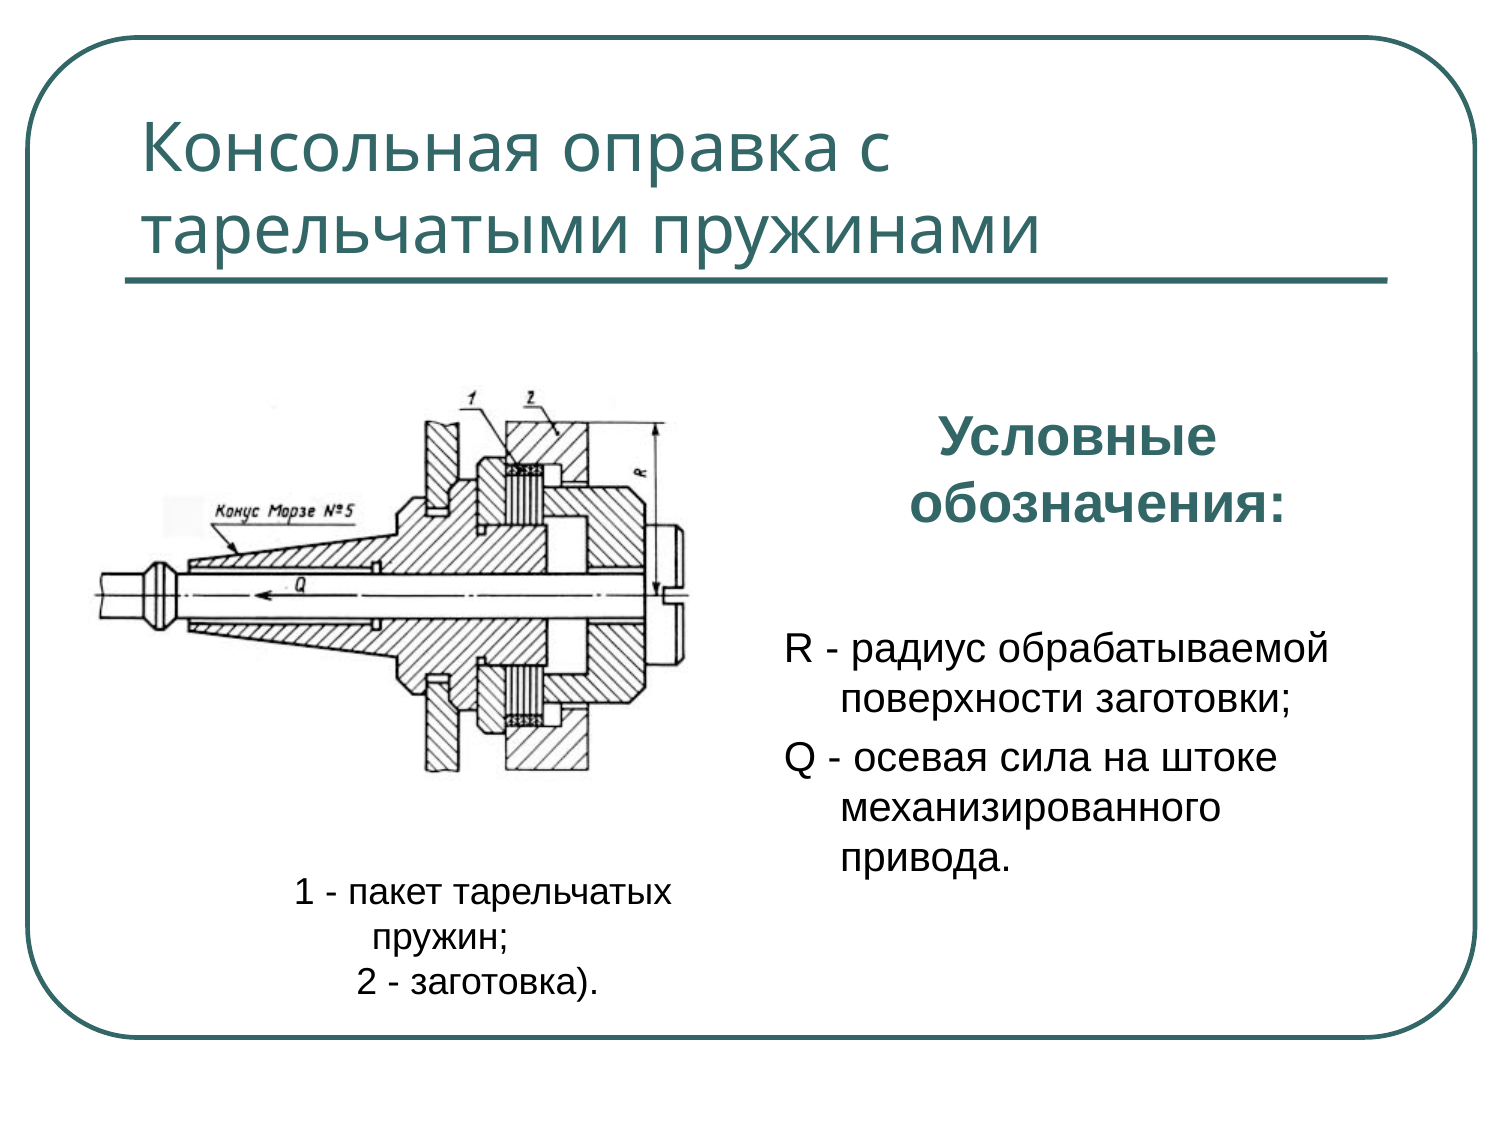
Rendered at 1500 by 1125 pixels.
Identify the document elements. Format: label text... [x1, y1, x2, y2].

title Консольная оправка с тарельчатыми пружинами [124, 87, 1388, 276]
text_box 1 - пакет тарельчатых пружин; 2 - заготовка). [162, 881, 729, 987]
list Условные обозначения: R - радиус обрабатываемой поверхности заготовки; Q - осевая сила на штоке механизированного привода. [768, 312, 1388, 976]
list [88, 385, 694, 793]
